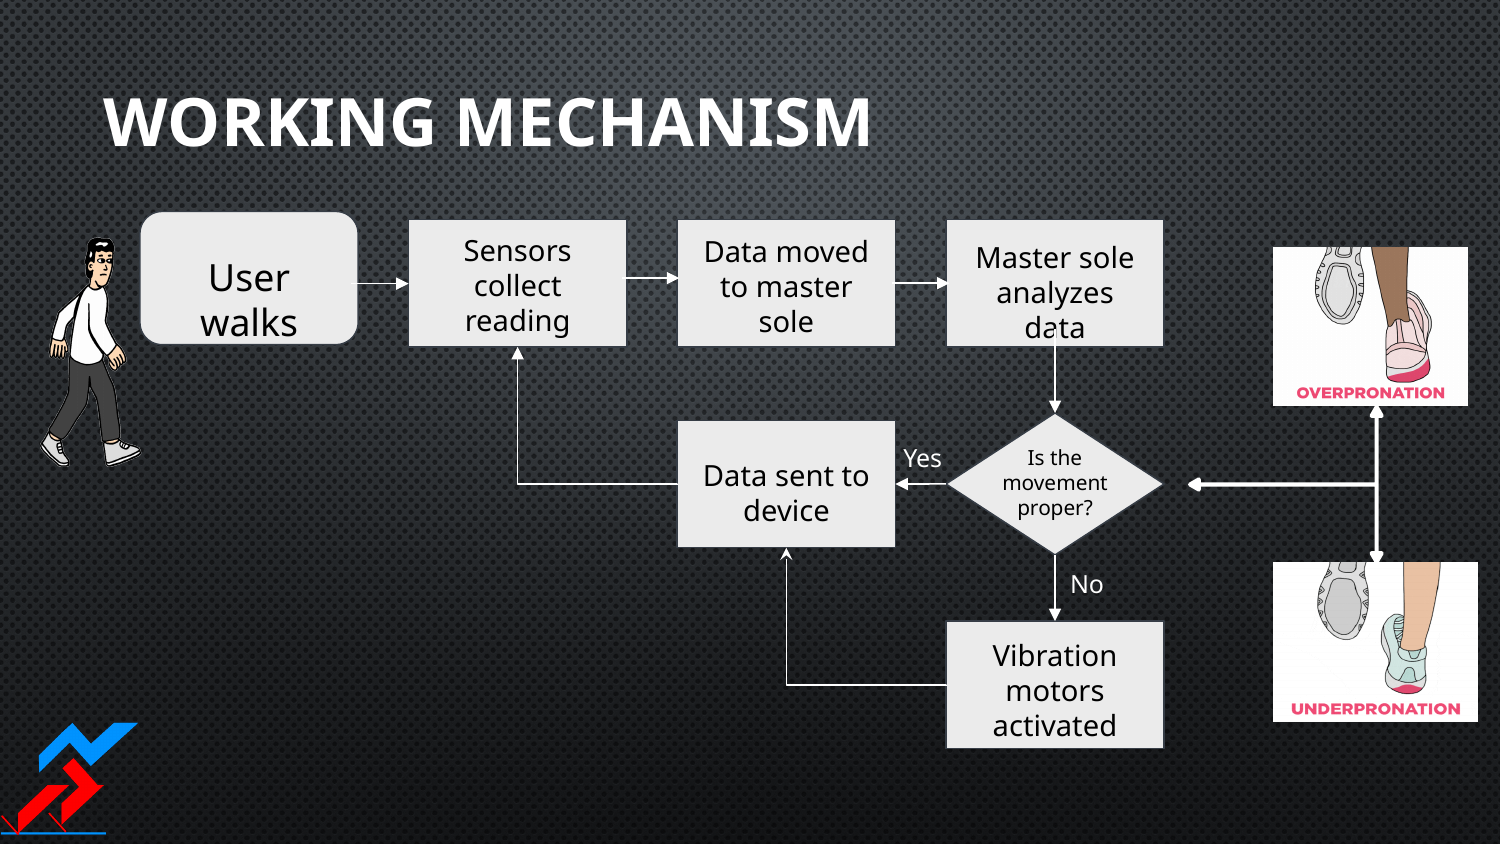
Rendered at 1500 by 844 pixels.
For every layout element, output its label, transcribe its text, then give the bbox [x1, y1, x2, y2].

picture [0, 0, 1500, 844]
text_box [139, 211, 1165, 749]
title WORKING MECHANISM [88, 65, 1031, 170]
text_box [1188, 414, 1384, 561]
